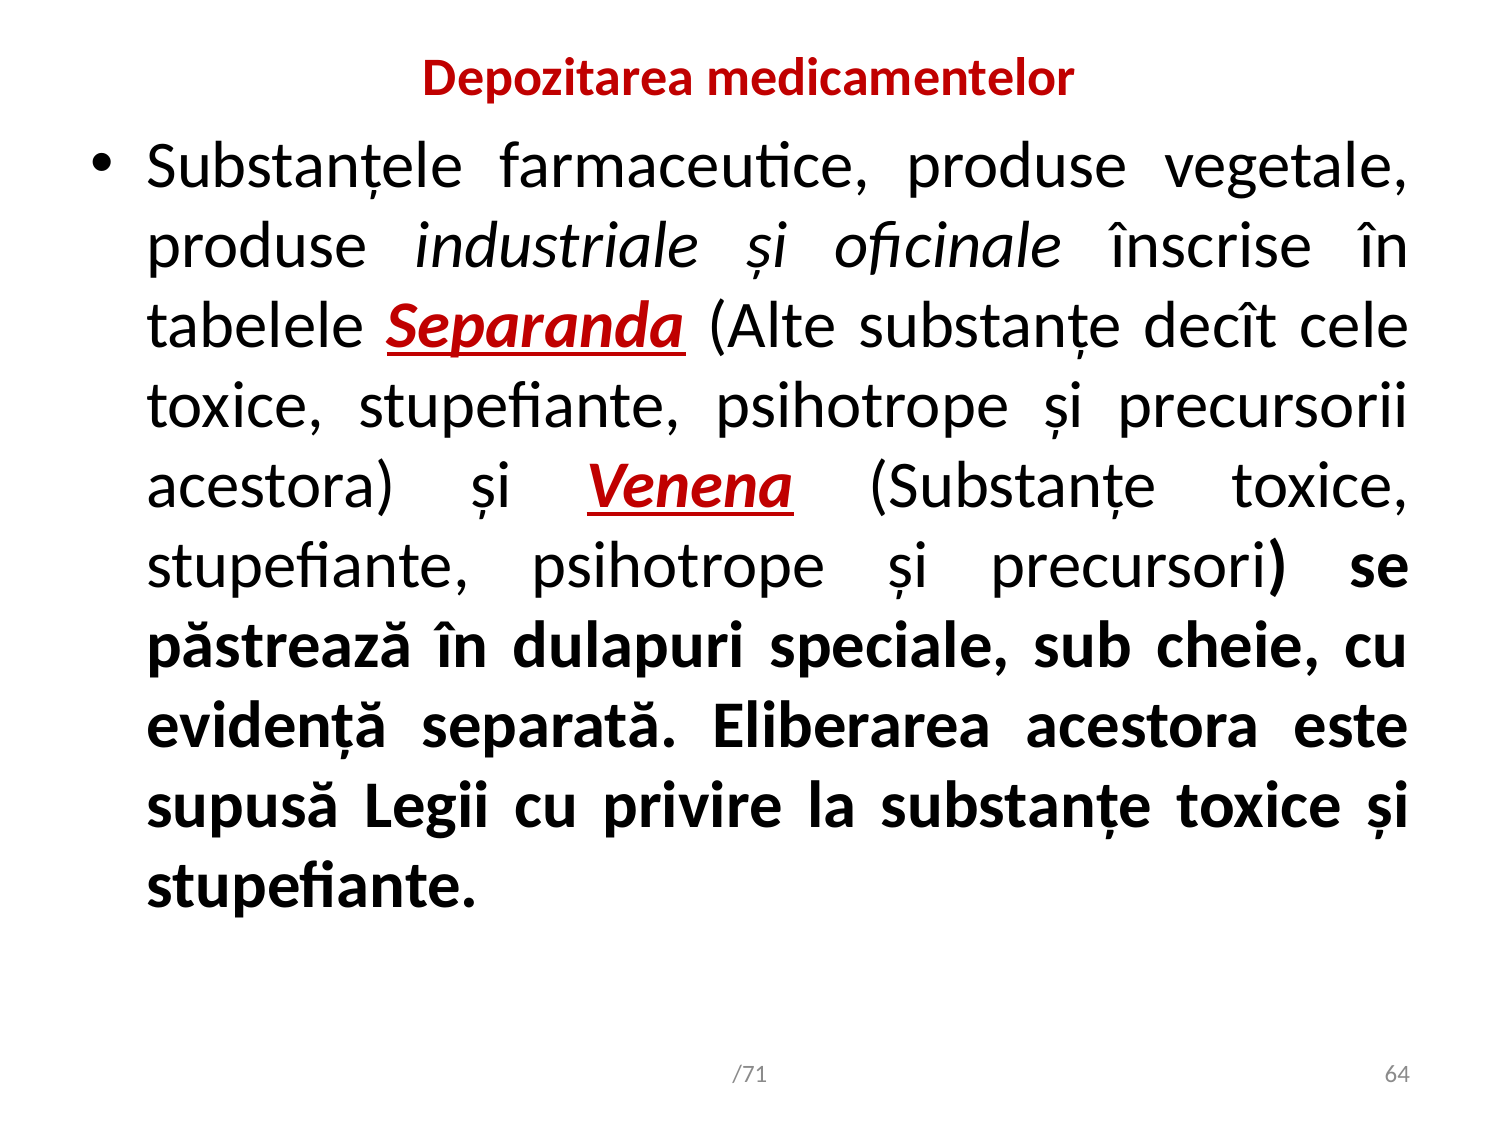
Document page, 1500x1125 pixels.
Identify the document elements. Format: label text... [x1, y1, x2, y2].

title Depozitarea medicamentelor [75, 45, 1425, 102]
slide_number 64 [1074, 1042, 1425, 1103]
footer /71 [512, 1042, 988, 1103]
list Substanțele farmaceutice, produse vegetale, produse industriale și oficinale înscrise în tabelele Separanda (Alte substanţe decît cele toxice, stupefiante, psihotrope şi precursorii acestora) și Venena (Substanţe toxice, stupefiante, psihotrope şi precursori) se păstrează în dulapuri speciale, sub cheie, cu evidență separată. Eliberarea acestora este supusă Legii cu privire la substanțe toxice și stupefiante. [75, 113, 1425, 1059]
